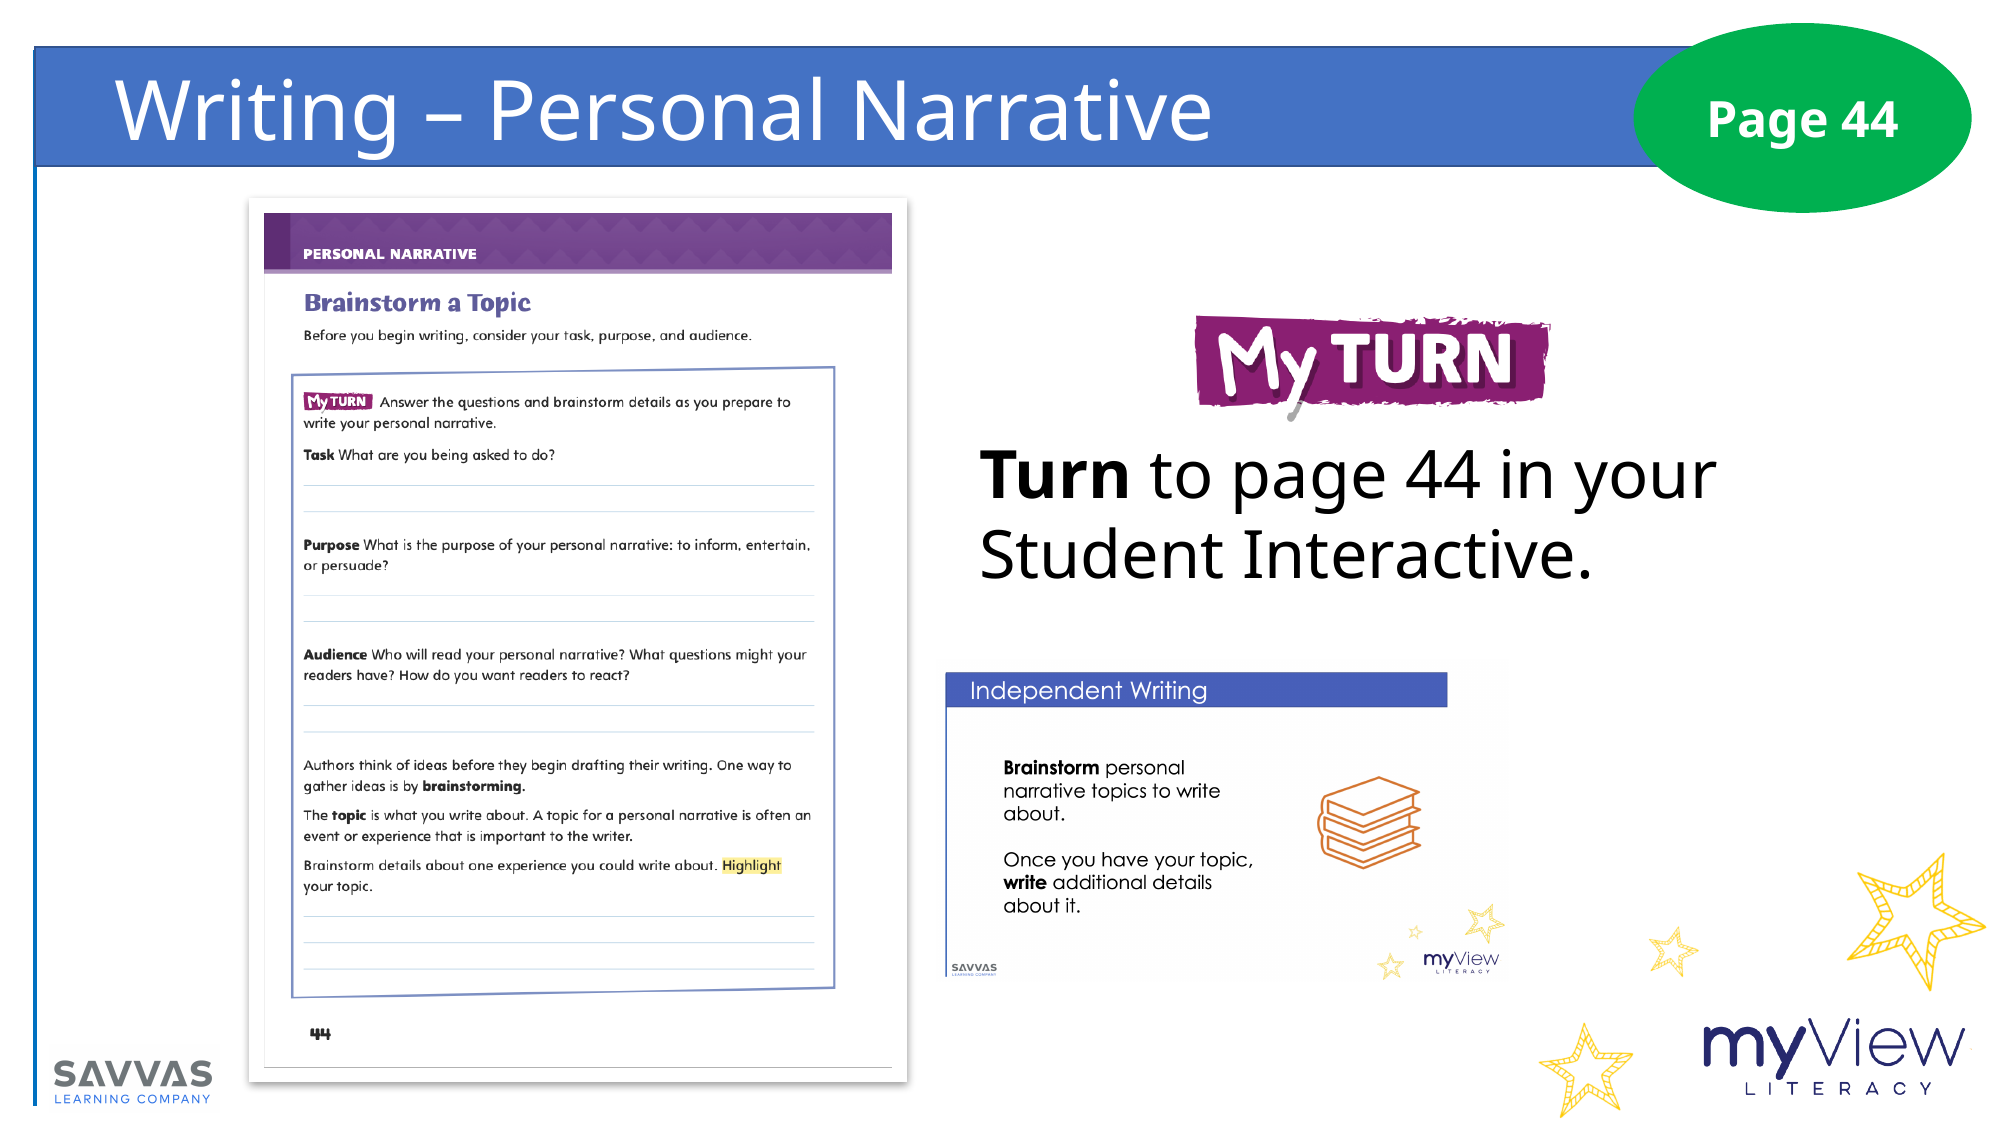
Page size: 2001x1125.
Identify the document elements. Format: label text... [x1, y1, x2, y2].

picture [936, 659, 1509, 982]
picture [48, 1043, 220, 1113]
text_box Writing – Personal Narrative [34, 46, 1690, 167]
picture [1154, 283, 1572, 431]
picture [1509, 814, 2000, 1125]
picture [263, 212, 893, 1069]
text_box Turn to page 44 in your Student Interactive. [964, 424, 1818, 600]
text_box Page 44 [1633, 23, 1972, 213]
